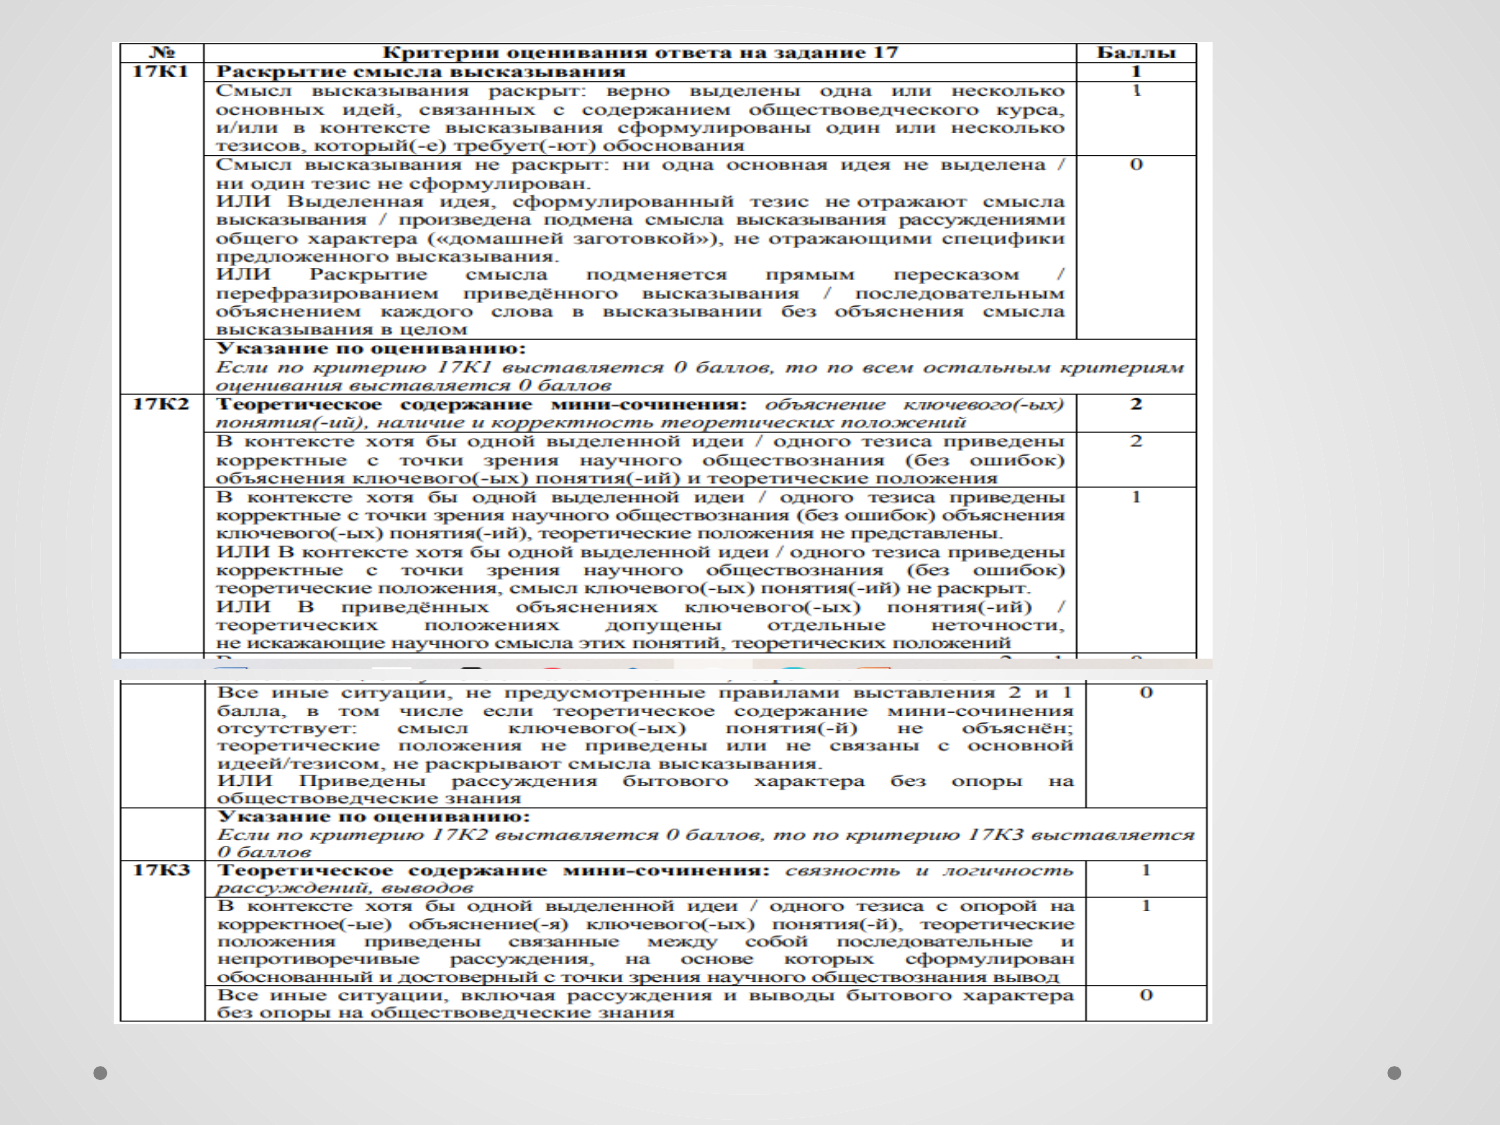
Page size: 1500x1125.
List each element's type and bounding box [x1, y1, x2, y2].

picture [111, 42, 1213, 670]
picture [113, 680, 1213, 1024]
